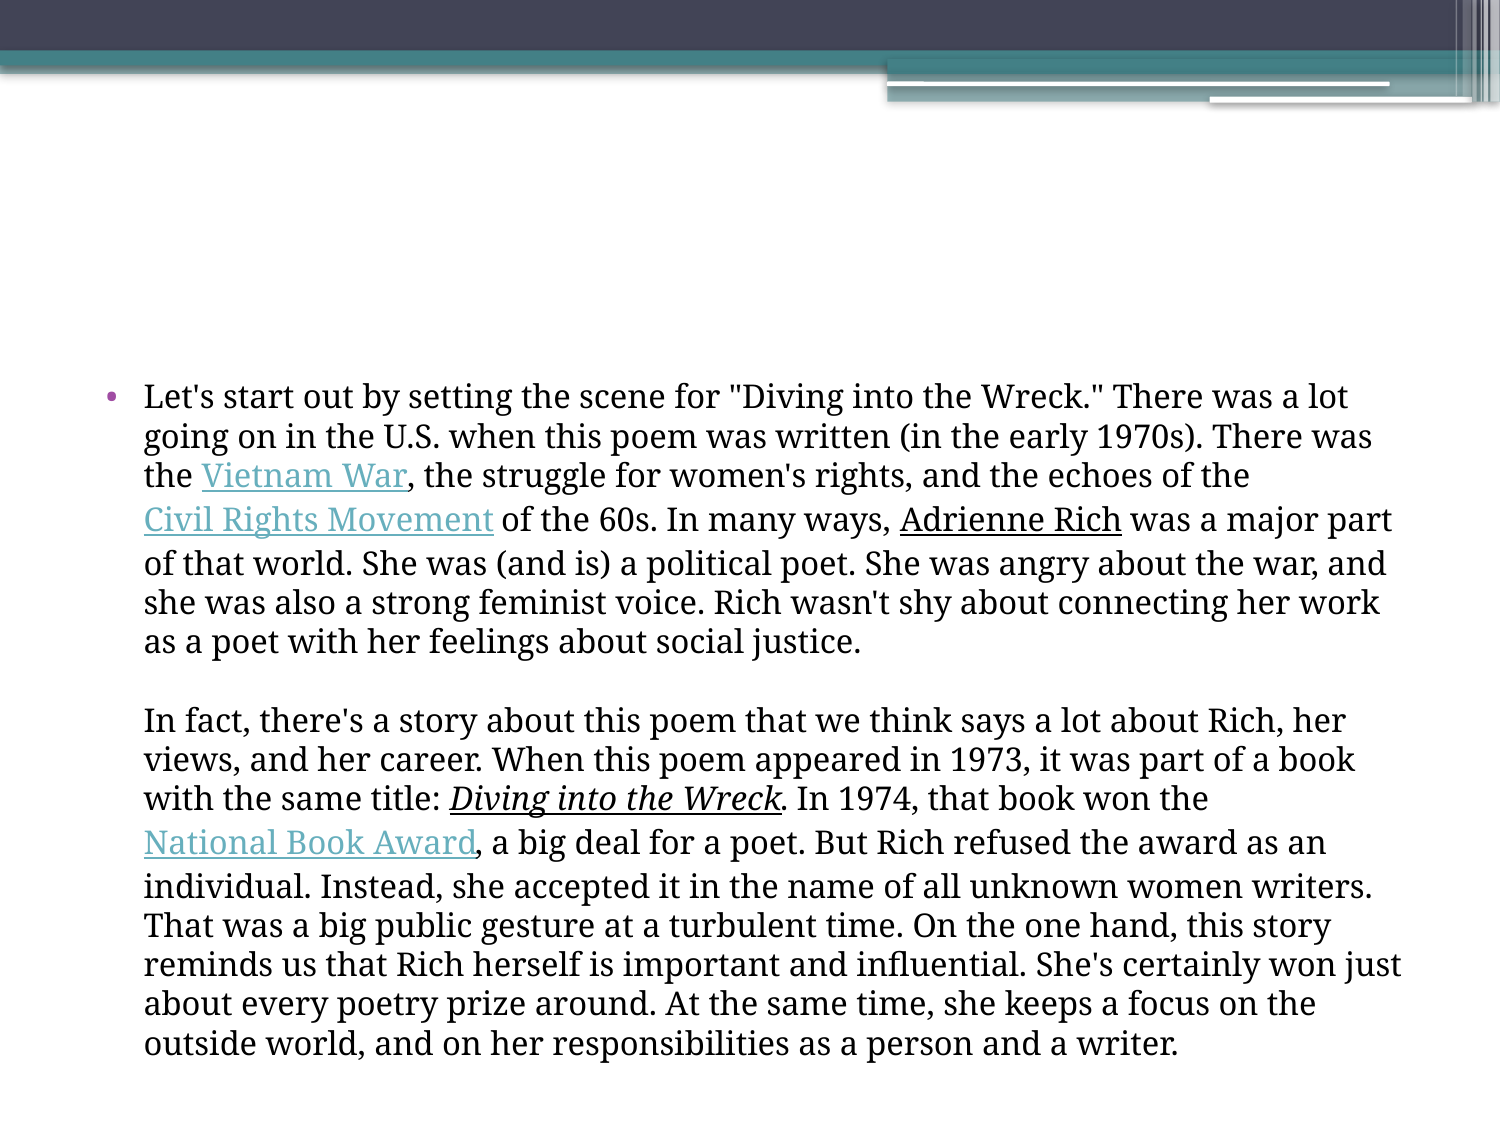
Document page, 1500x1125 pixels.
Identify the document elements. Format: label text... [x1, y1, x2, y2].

list Let's start out by setting the scene for "Diving into the Wreck." There was a lot going on in the U.S. when this poem was written (in the early 1970s). There was the Vietnam War, the struggle for women's rights, and the echoes of the Civil Rights Movement of the 60s. In many ways, Adrienne Rich was a major part of that world. She was (and is) a political poet. She was angry about the war, and she was also a strong feminist voice. Rich wasn't shy about connecting her work as a poet with her feelings about social justice. In fact, there's a story about this poem that we think says a lot about Rich, her views, and her career. When this poem appeared in 1973, it was part of a book with the same title: Diving into the Wreck. In 1974, that book won the National Book Award, a big deal for a poet. But Rich refused the award as an individual. Instead, she accepted it in the name of all unknown women writers. That was a big public gesture at a turbulent time. On the one hand, this story reminds us that Rich herself is important and influential. She's certainly won just about every poetry prize around. At the same time, she keeps a focus on the outside world, and on her responsibilities as a person and a writer. [75, 368, 1425, 1079]
